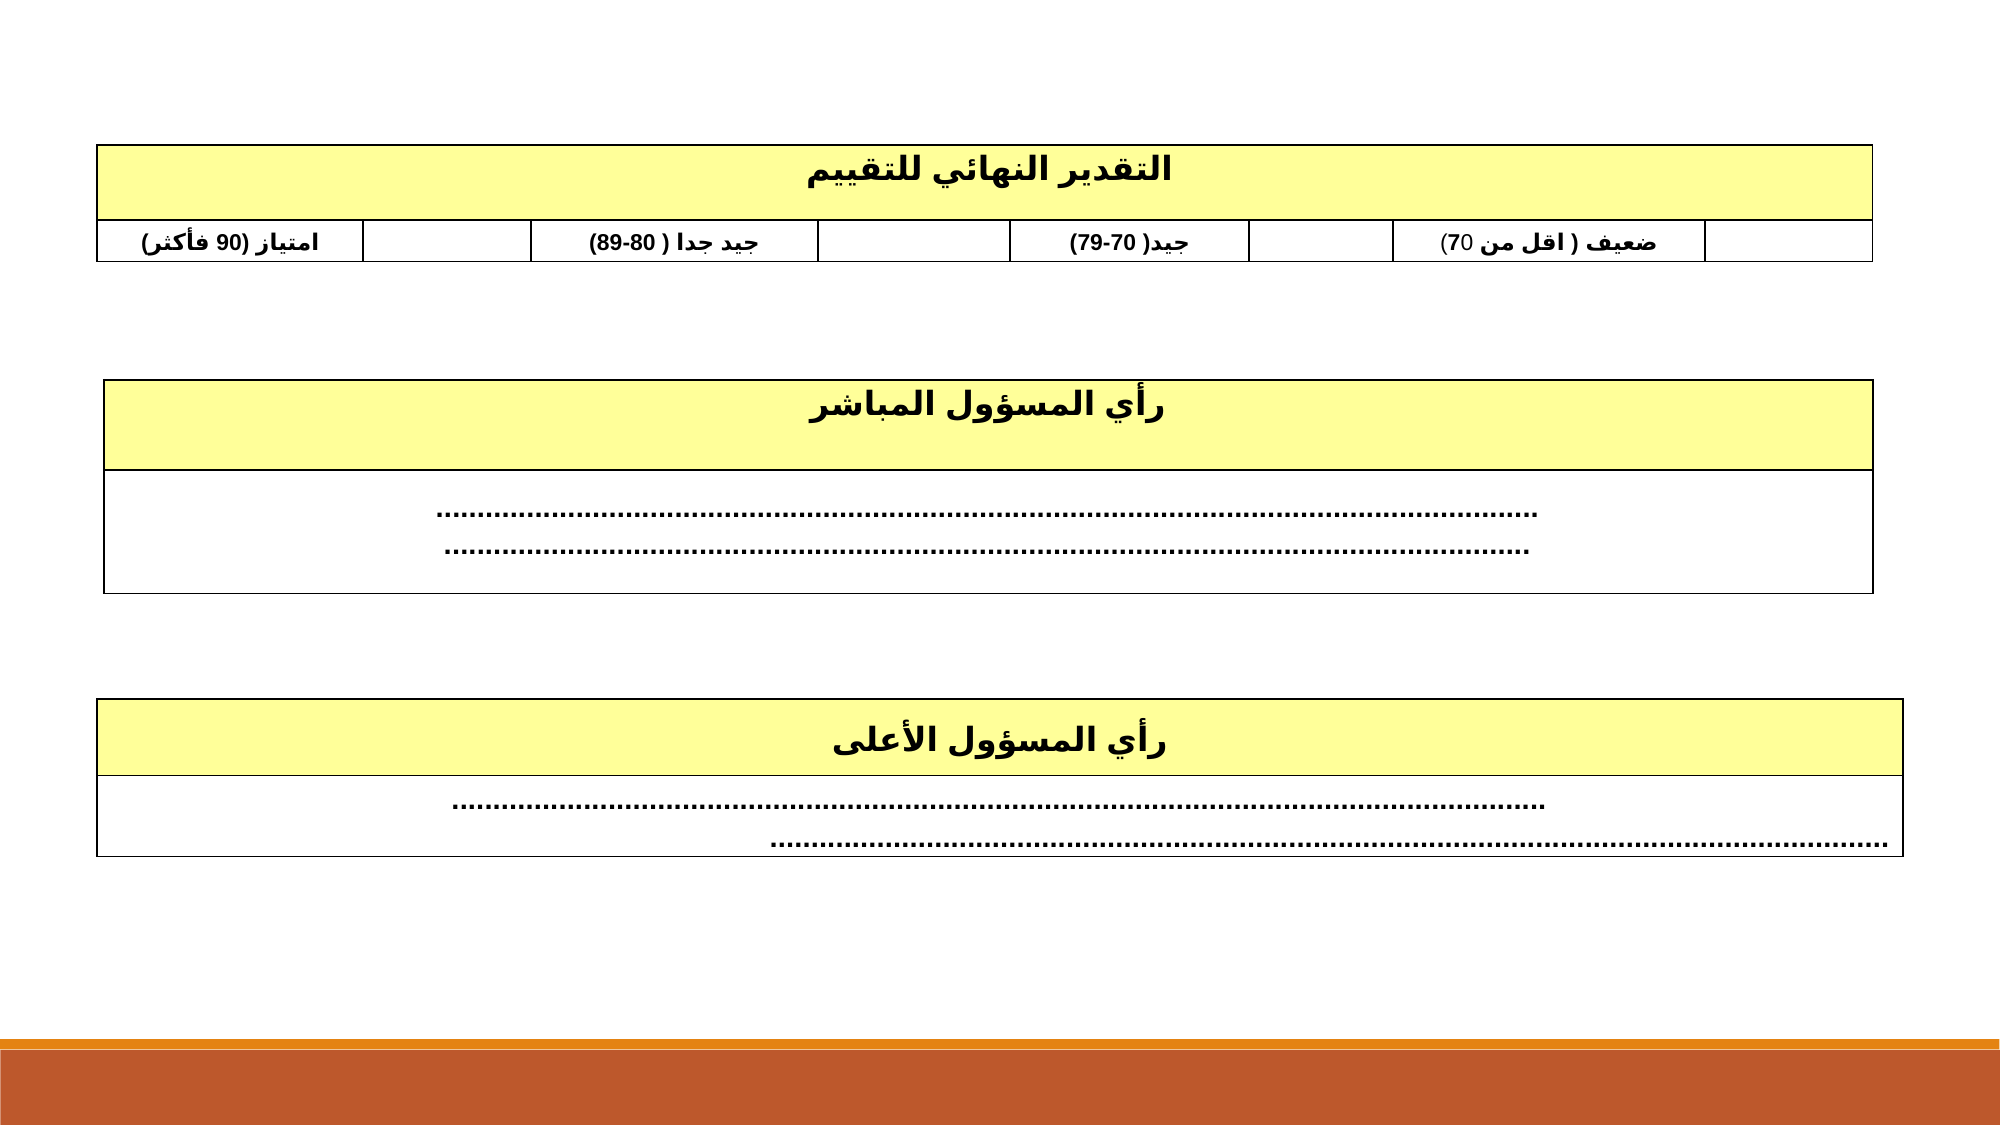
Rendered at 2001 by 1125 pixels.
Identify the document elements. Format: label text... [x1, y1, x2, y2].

table_cell ضعيف ( اقل من 70) [1394, 221, 1704, 261]
text_box [182, 772, 2000, 847]
table_header التقدير النهائي للتقييم [98, 146, 1872, 219]
table_header رأي المسؤول الأعلى [98, 700, 1902, 775]
table_cell جيد( 70-79) [1011, 221, 1248, 261]
table_cell ...................................................................................................................................... .................................................................................................................................... [105, 471, 1872, 593]
table_cell ..................................................................................................................................... ........................................................................................................................................ [98, 776, 1902, 856]
table_cell امتياز (90 فأكثر) [98, 221, 362, 261]
table_cell [364, 221, 530, 261]
table_header رأي المسؤول المباشر [105, 381, 1872, 469]
table_cell [1250, 221, 1392, 261]
table_cell جيد جدا ( 80-89) [532, 221, 817, 261]
table_cell [1706, 221, 1872, 261]
table_cell [819, 221, 1009, 261]
